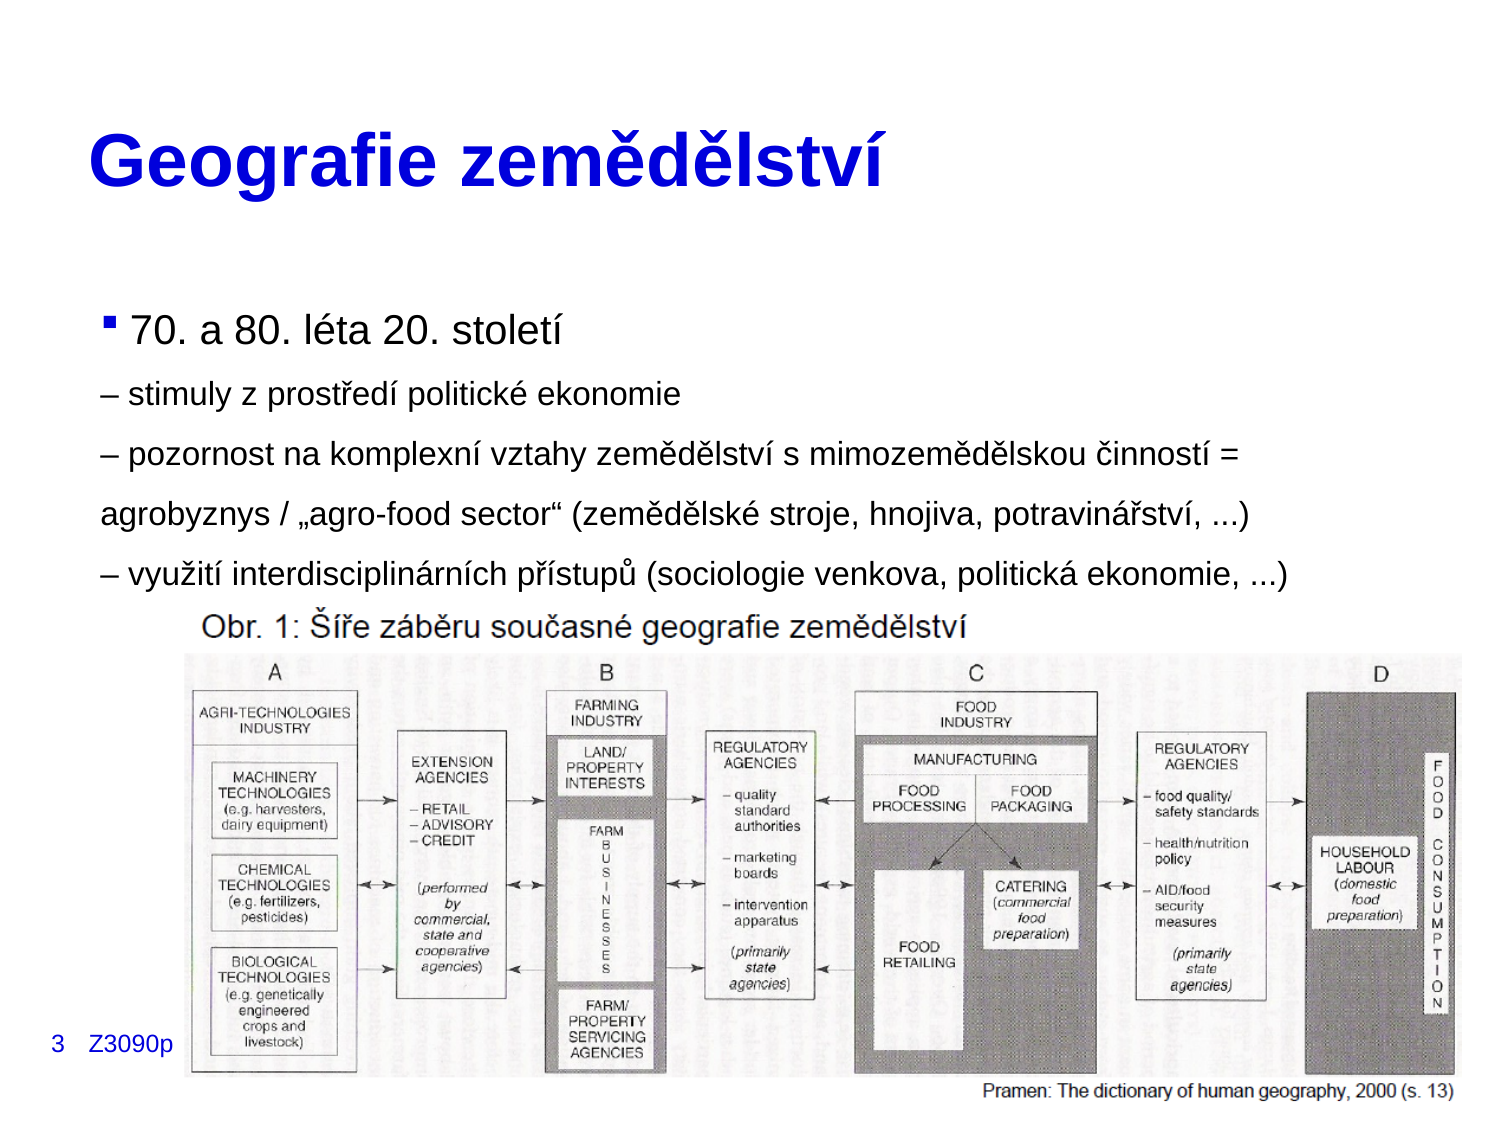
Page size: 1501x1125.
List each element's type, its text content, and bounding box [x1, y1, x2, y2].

picture [182, 606, 1462, 1107]
title Geografie zemědělství [88, 118, 1412, 193]
slide_number 3 [50, 1021, 82, 1063]
footer Z3090p Humánní geografie, 13. a 14. října 2021 [88, 1021, 177, 1063]
list 70. a 80. léta 20. století – stimuly z prostředí politické ekonomie – pozornost na komplexní vztahy zemědělství s mimozemědělskou činností = agrobyznys / „agro-food sector“ (zemědělské stroje, hnojiva, potravinářství, ...) – využití interdisciplinárních přístupů (sociologie venkova, politická ekonomie, ...) [88, 277, 1412, 957]
